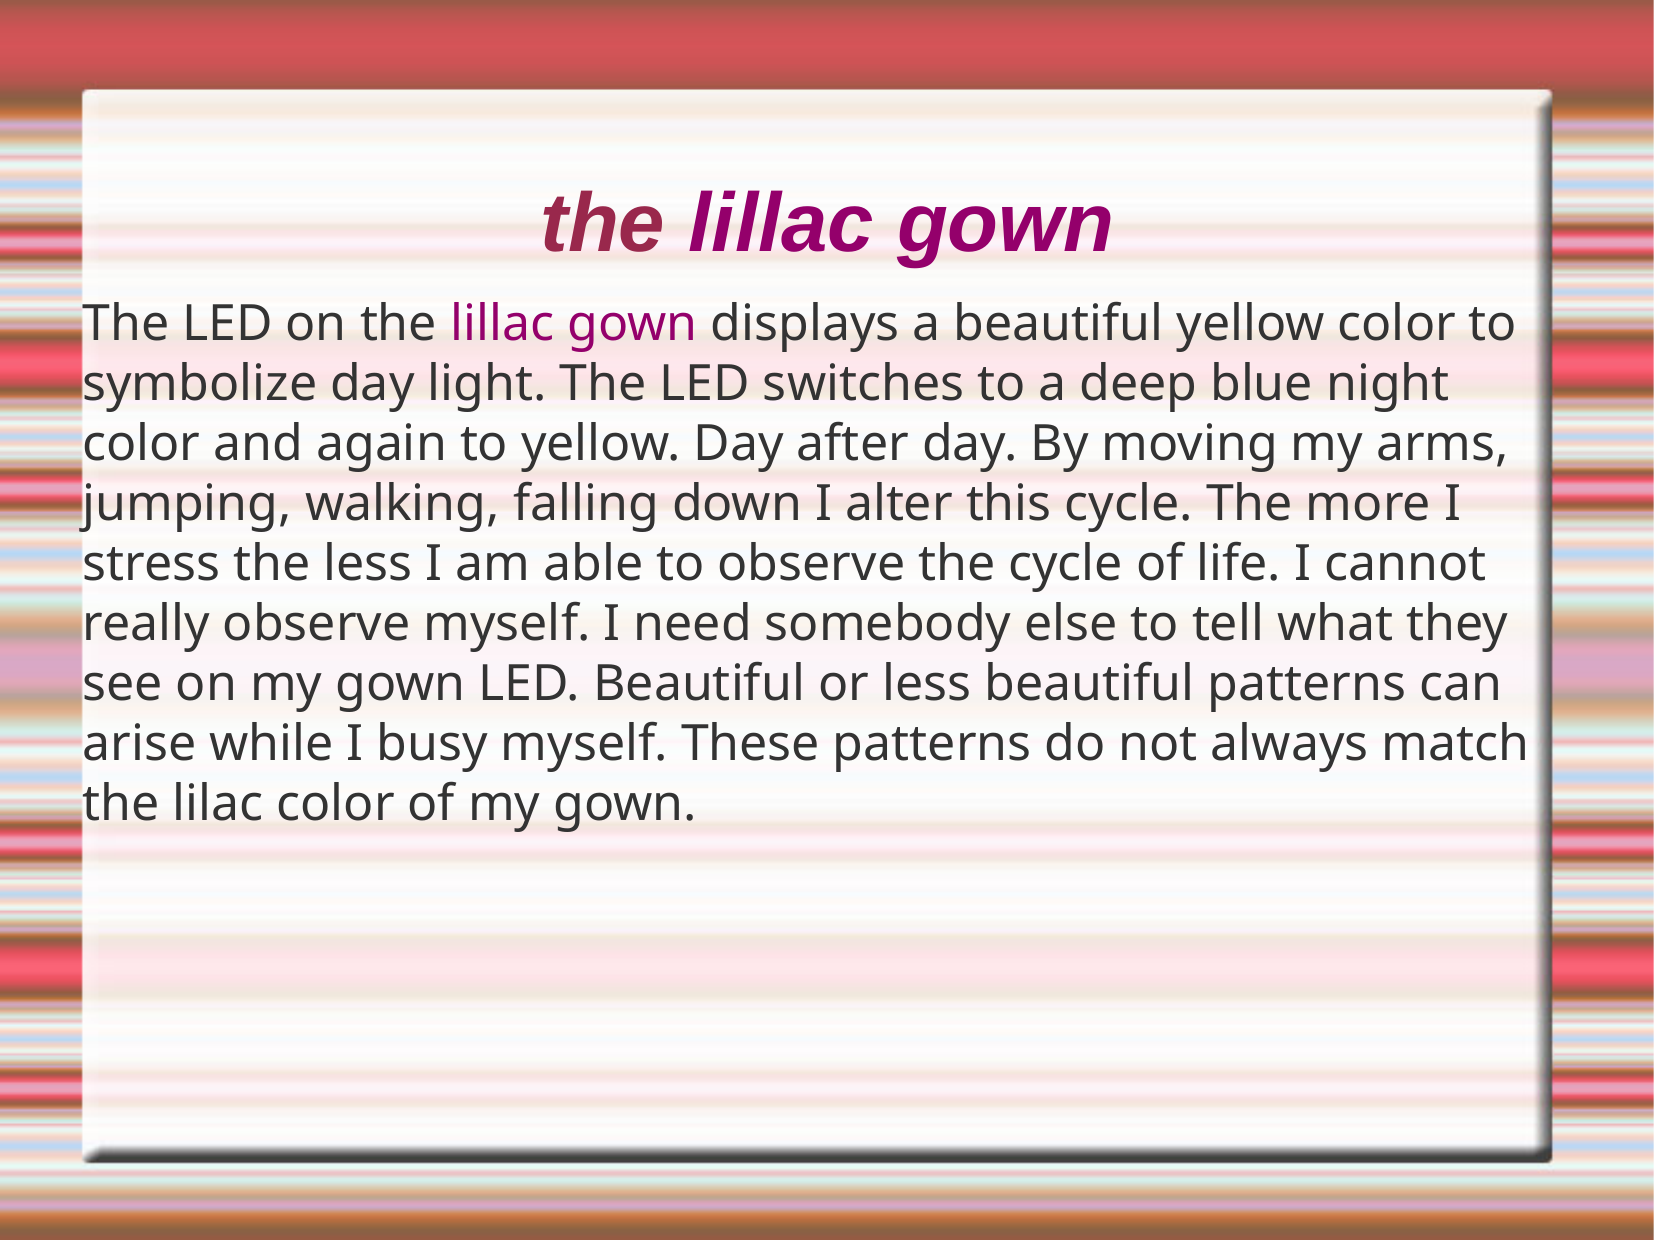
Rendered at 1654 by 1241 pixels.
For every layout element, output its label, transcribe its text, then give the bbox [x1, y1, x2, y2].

picture [0, 0, 1654, 1240]
title the lillac gown [121, 114, 1534, 323]
list The LED on the lillac gown displays a beautiful yellow color to symbolize day light. The LED switches to a deep blue night color and again to yellow. Day after day. By moving my arms, jumping, walking, falling down I alter this cycle. The more I stress the less I am able to observe the cycle of life. I cannot really observe myself. I need somebody else to tell what they see on my gown LED. Beautiful or less beautiful patterns can arise while I busy myself. These patterns do not always match the lilac color of my gown. [82, 289, 1572, 995]
